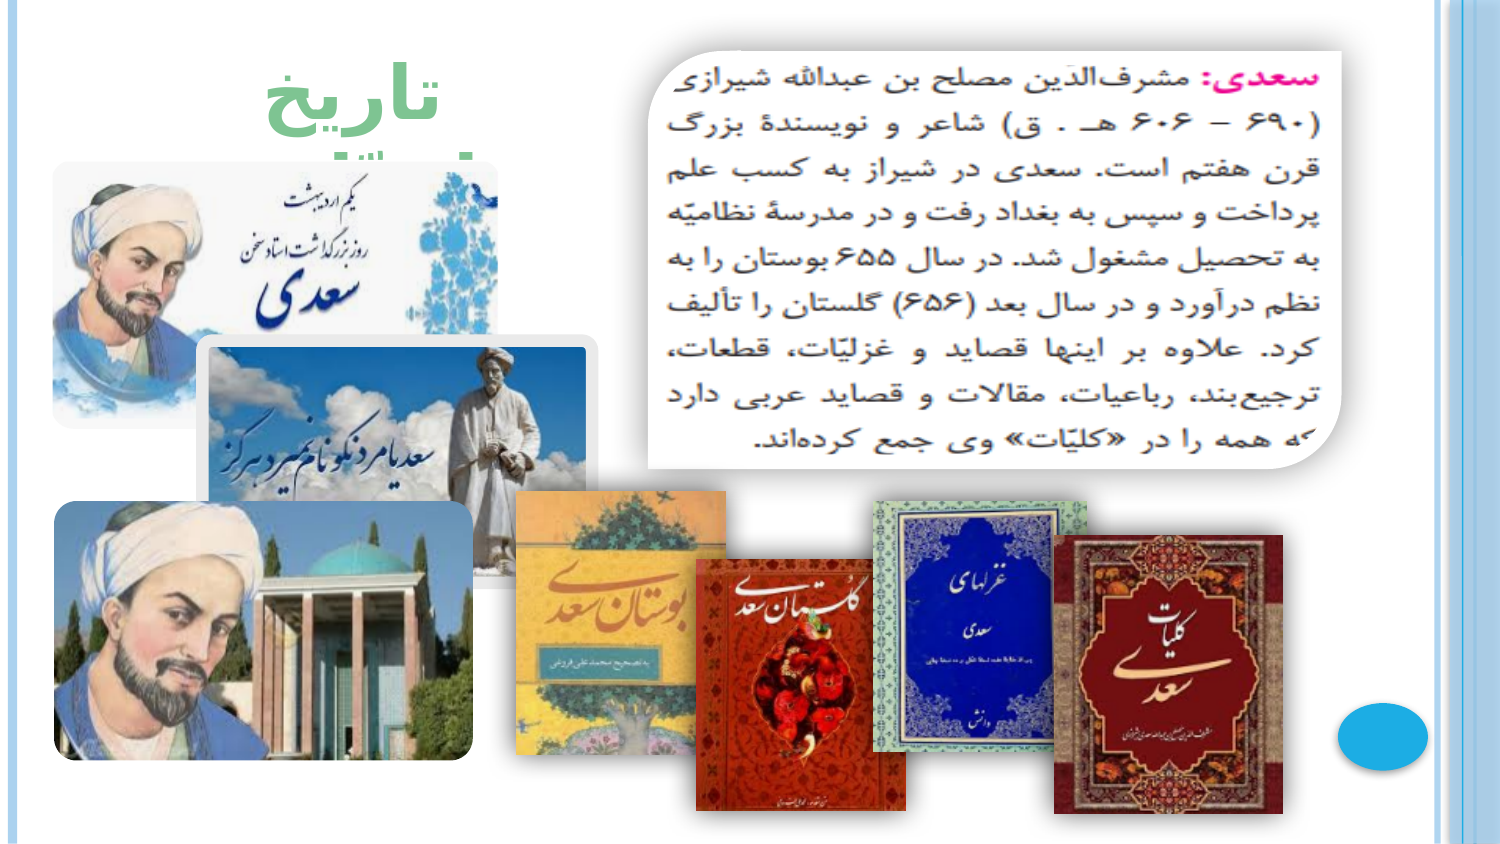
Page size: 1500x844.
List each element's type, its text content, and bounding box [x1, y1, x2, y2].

picture [654, 57, 1335, 463]
picture [50, 159, 1283, 814]
text_box تاریخ ادبیّات [175, 36, 531, 232]
